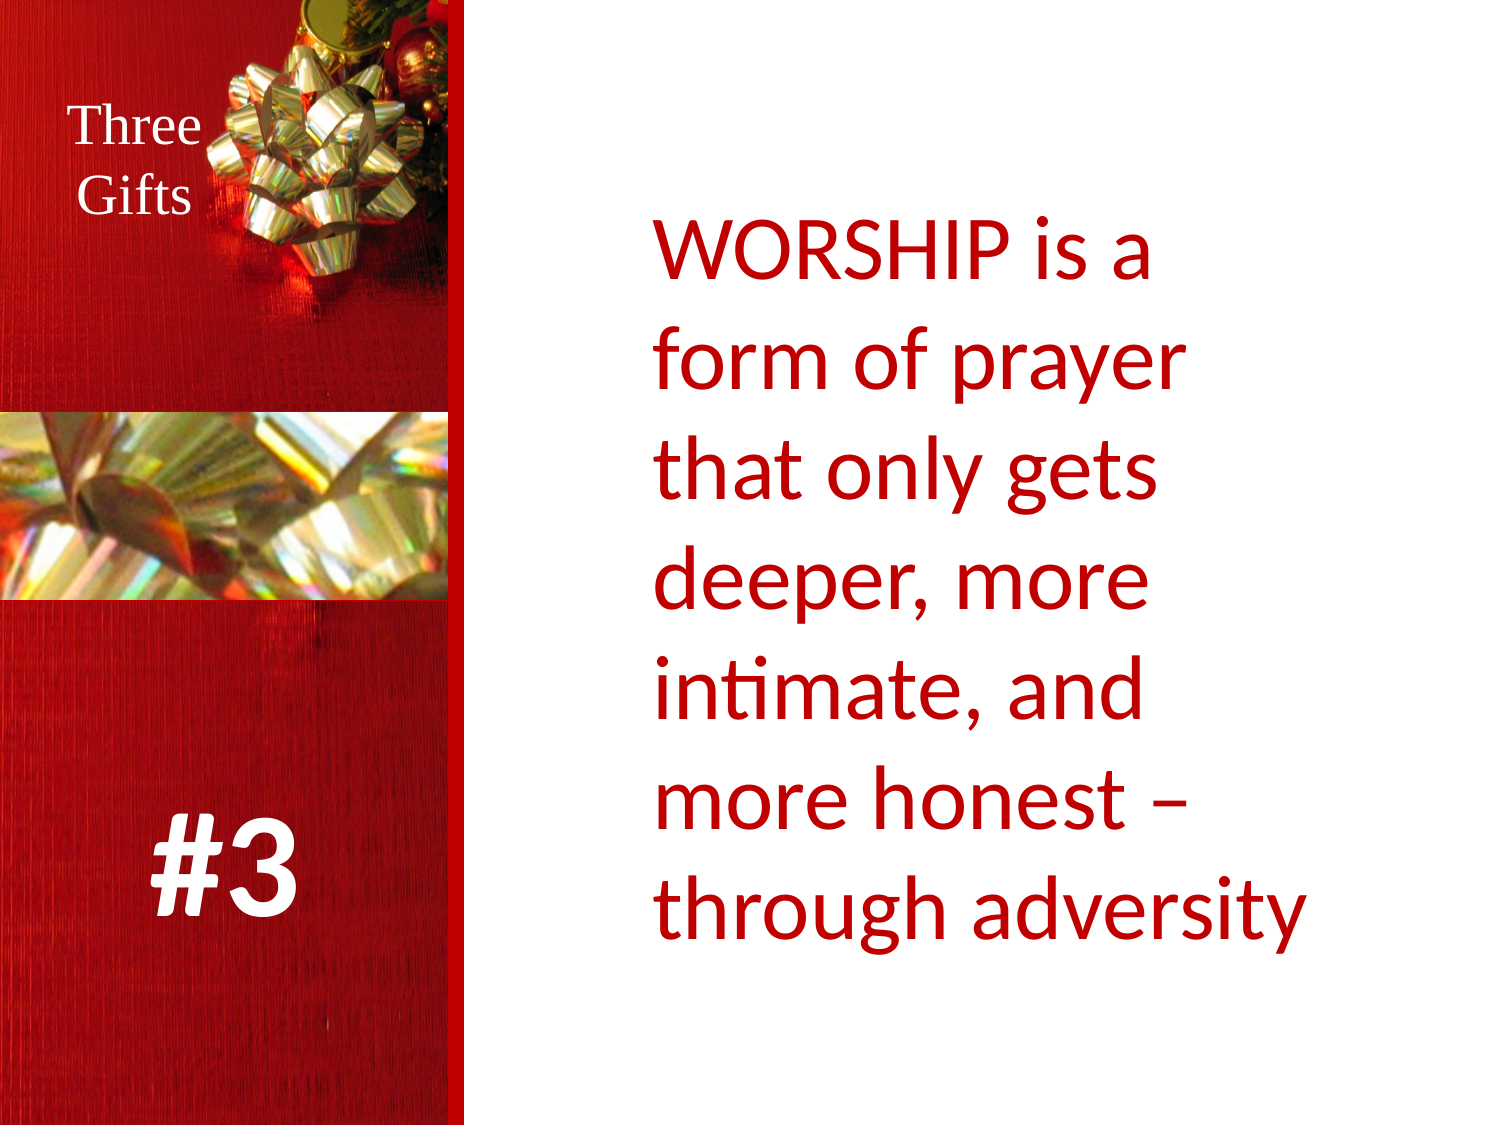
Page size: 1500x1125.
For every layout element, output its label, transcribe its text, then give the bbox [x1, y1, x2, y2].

picture [0, 0, 463, 1125]
text_box WORSHIP is a form of prayer that only gets deeper, more intimate, and more honest – through adversity [637, 180, 1337, 966]
